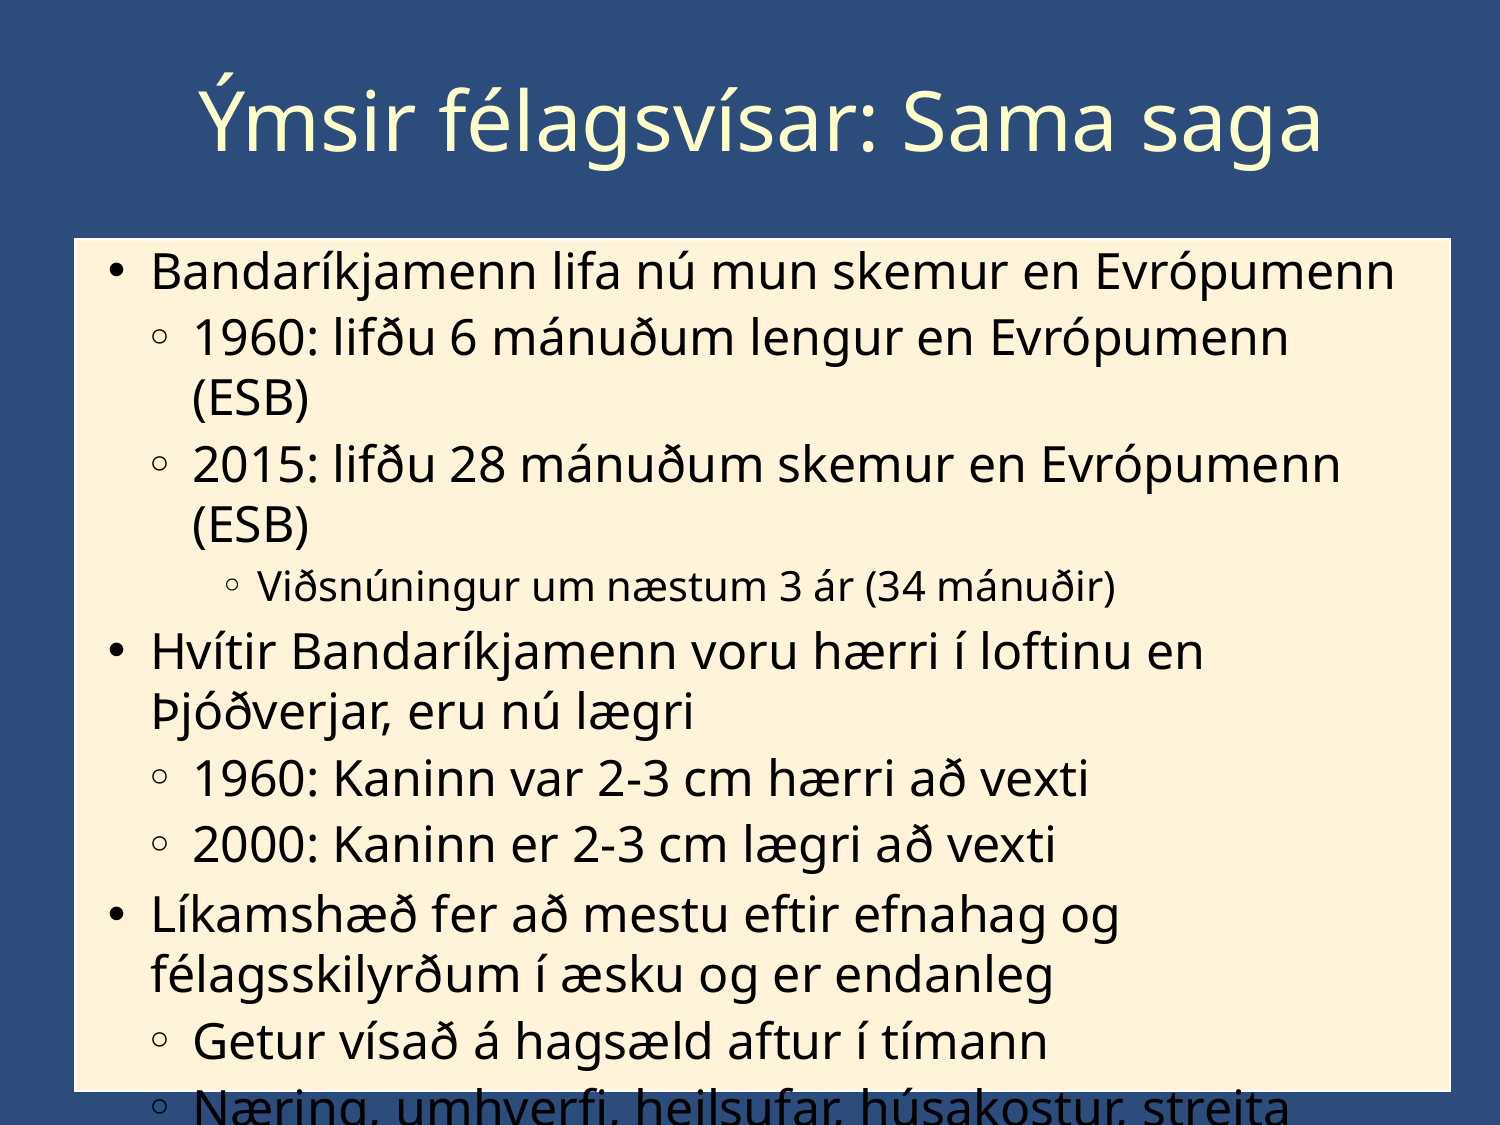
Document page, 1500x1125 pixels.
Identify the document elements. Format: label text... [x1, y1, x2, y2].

list Bandaríkjamenn lifa nú mun skemur en Evrópumenn 1960: lifðu 6 mánuðum lengur en Evrópumenn (ESB) 2015: lifðu 28 mánuðum skemur en Evrópumenn (ESB) Viðsnúningur um næstum 3 ár (34 mánuðir) Hvítir Bandaríkjamenn voru hærri í loftinu en Þjóðverjar, eru nú lægri 1960: Kaninn var 2-3 cm hærri að vexti 2000: Kaninn er 2-3 cm lægri að vexti Líkamshæð fer að mestu eftir efnahag og félagsskilyrðum í æsku og er endanleg Getur vísað á hagsæld aftur í tímann Næring, umhverfi, heilsufar, húsakostur, streita Er Kaninn þá að dragast aftur úr Evrópu? [74, 231, 1425, 1064]
title Ýmsir félagsvísar: Sama saga [74, 24, 1451, 226]
picture [74, 238, 1451, 1092]
